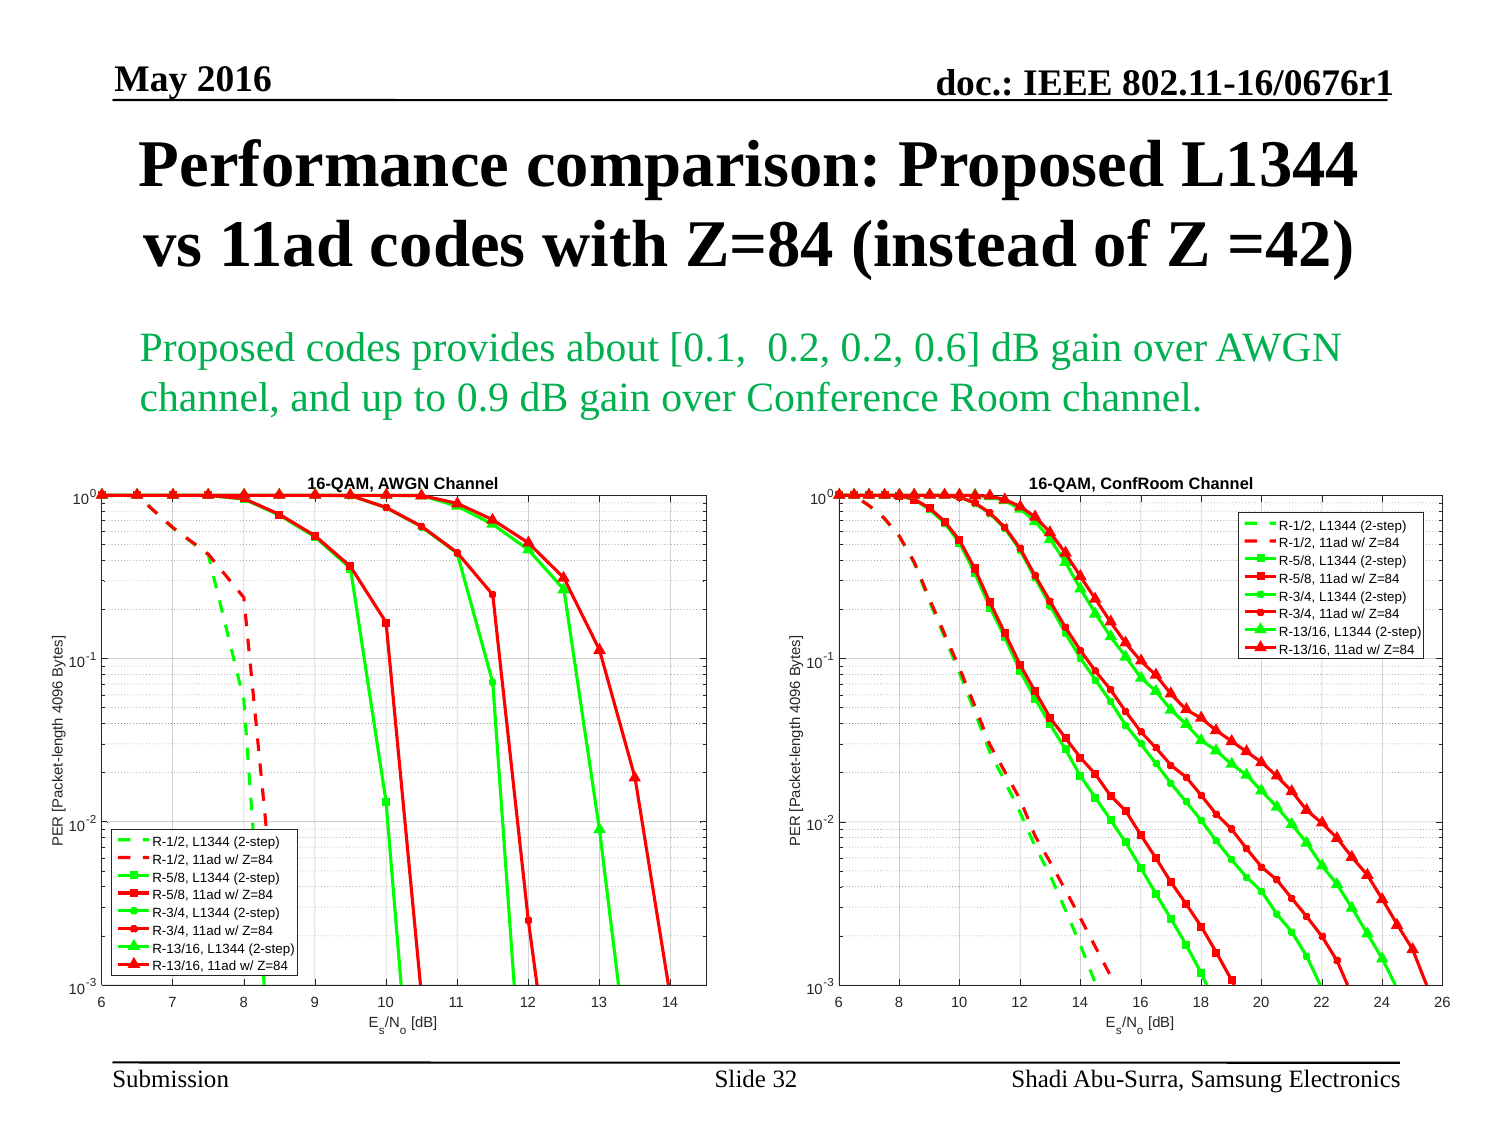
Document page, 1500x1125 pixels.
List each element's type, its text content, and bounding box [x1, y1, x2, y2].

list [737, 449, 1500, 1051]
slide_number Slide 32 [712, 1061, 800, 1123]
text_box Proposed codes provides about [0.1, 0.2, 0.2, 0.6] dB gain over AWGN channel, and up to 0.9 dB gain over Conference Room channel. [124, 312, 1400, 428]
title Performance comparison: Proposed L1344 vs 11ad codes with Z=84 (instead of Z =42) [112, 112, 1388, 288]
footer Shadi Abu-Surra, Samsung Electronics [878, 1061, 1402, 1093]
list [0, 449, 737, 1051]
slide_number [114, 54, 423, 100]
